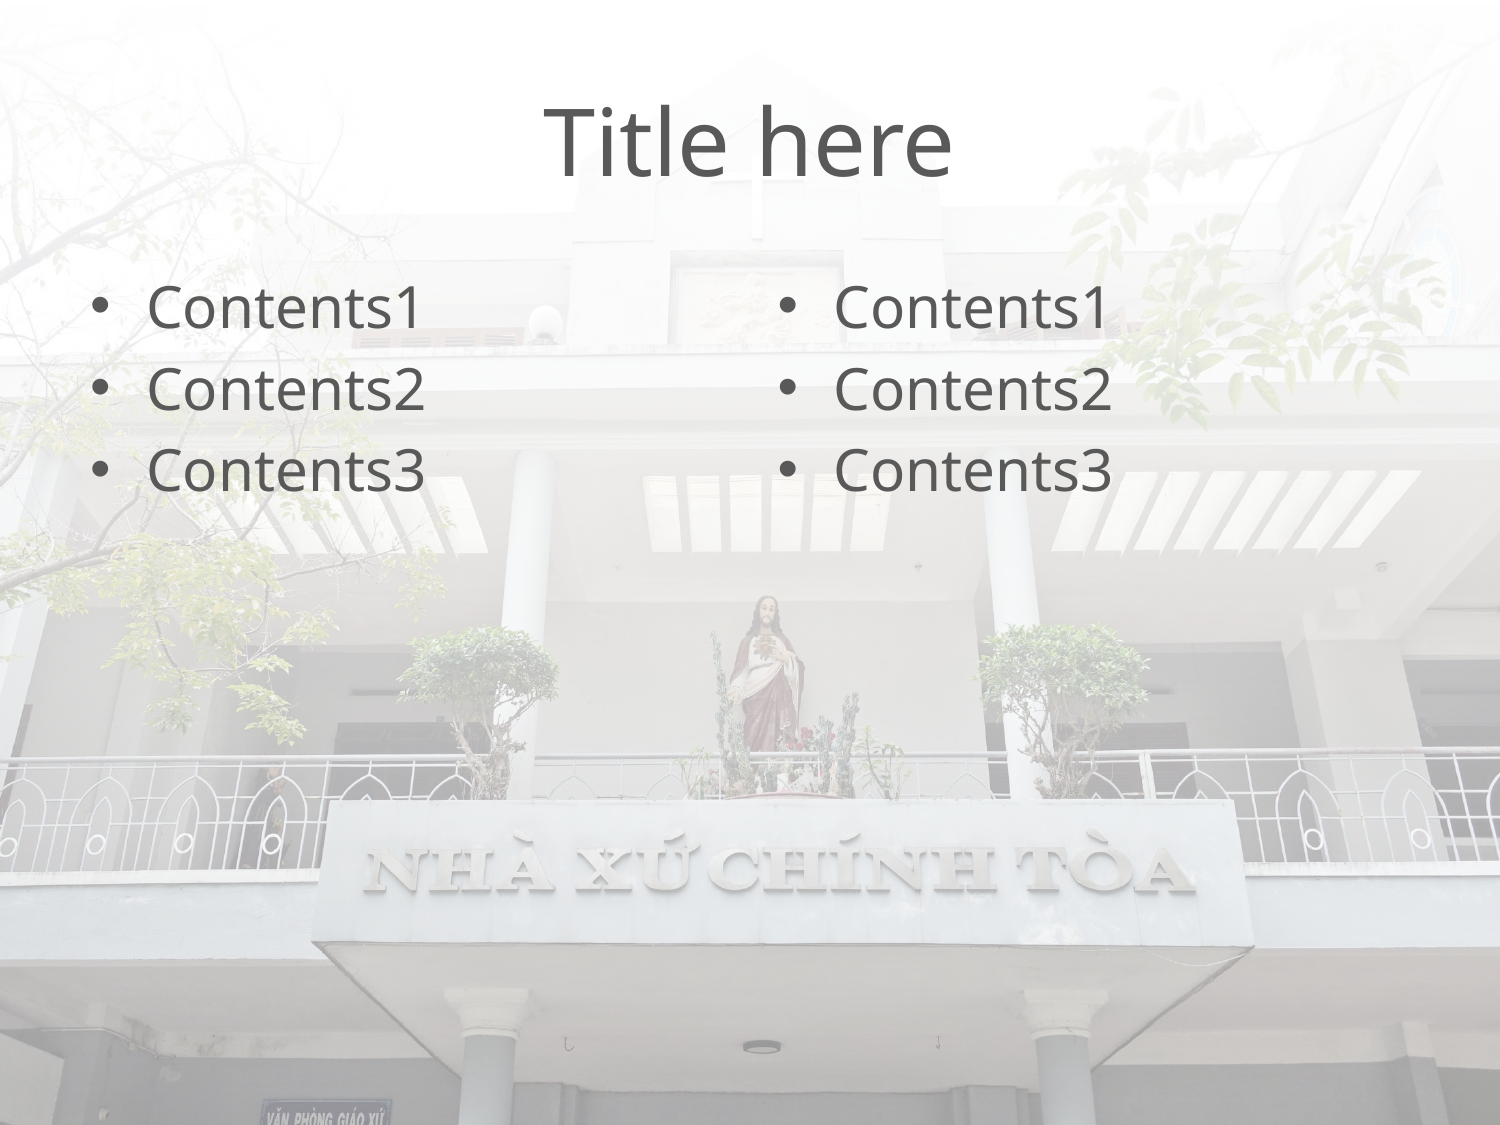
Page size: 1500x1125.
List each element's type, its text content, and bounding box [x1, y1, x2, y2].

list Contents1 Contents2 Contents3 [762, 262, 1425, 1005]
text_box [0, 0, 1500, 1125]
title Title here [75, 45, 1425, 233]
list Contents1 Contents2 Contents3 [75, 262, 738, 1005]
